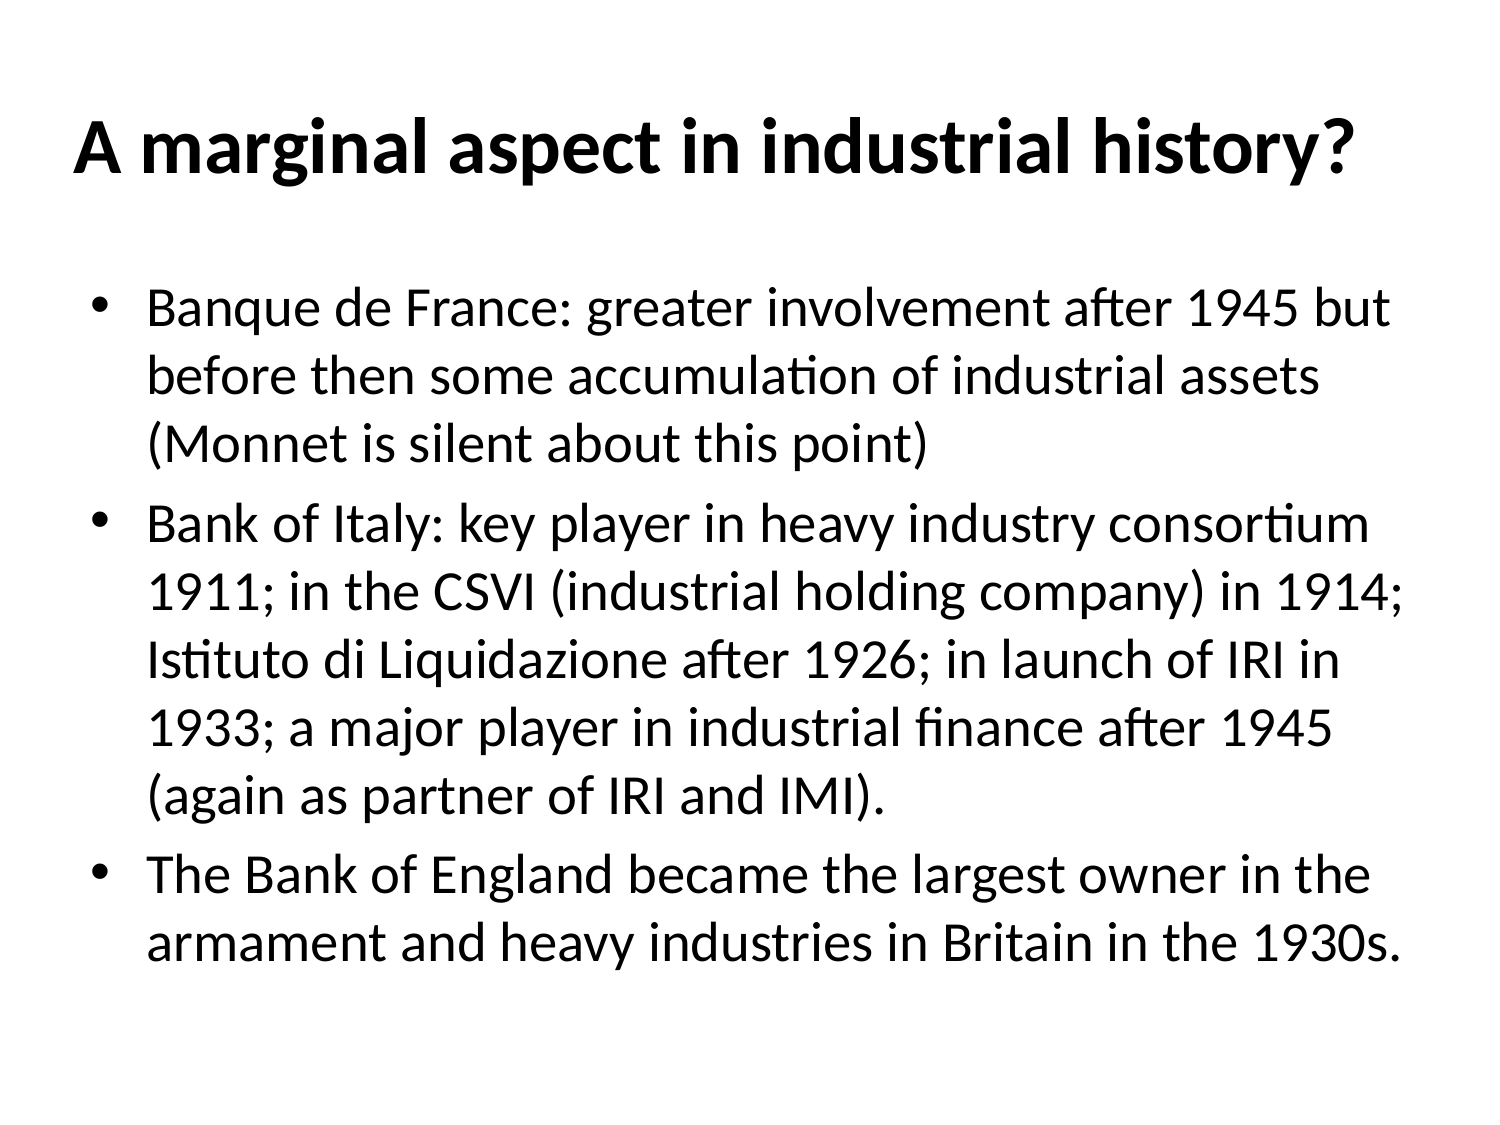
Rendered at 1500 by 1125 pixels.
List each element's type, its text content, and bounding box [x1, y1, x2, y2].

title A marginal aspect in industrial history? [24, 50, 1425, 233]
list Banque de France: greater involvement after 1945 but before then some accumulation of industrial assets (Monnet is silent about this point) Bank of Italy: key player in heavy industry consortium 1911; in the CSVI (industrial holding company) in 1914; Istituto di Liquidazione after 1926; in launch of IRI in 1933; a major player in industrial finance after 1945 (again as partner of IRI and IMI). The Bank of England became the largest owner in the armament and heavy industries in Britain in the 1930s. [75, 262, 1425, 1038]
